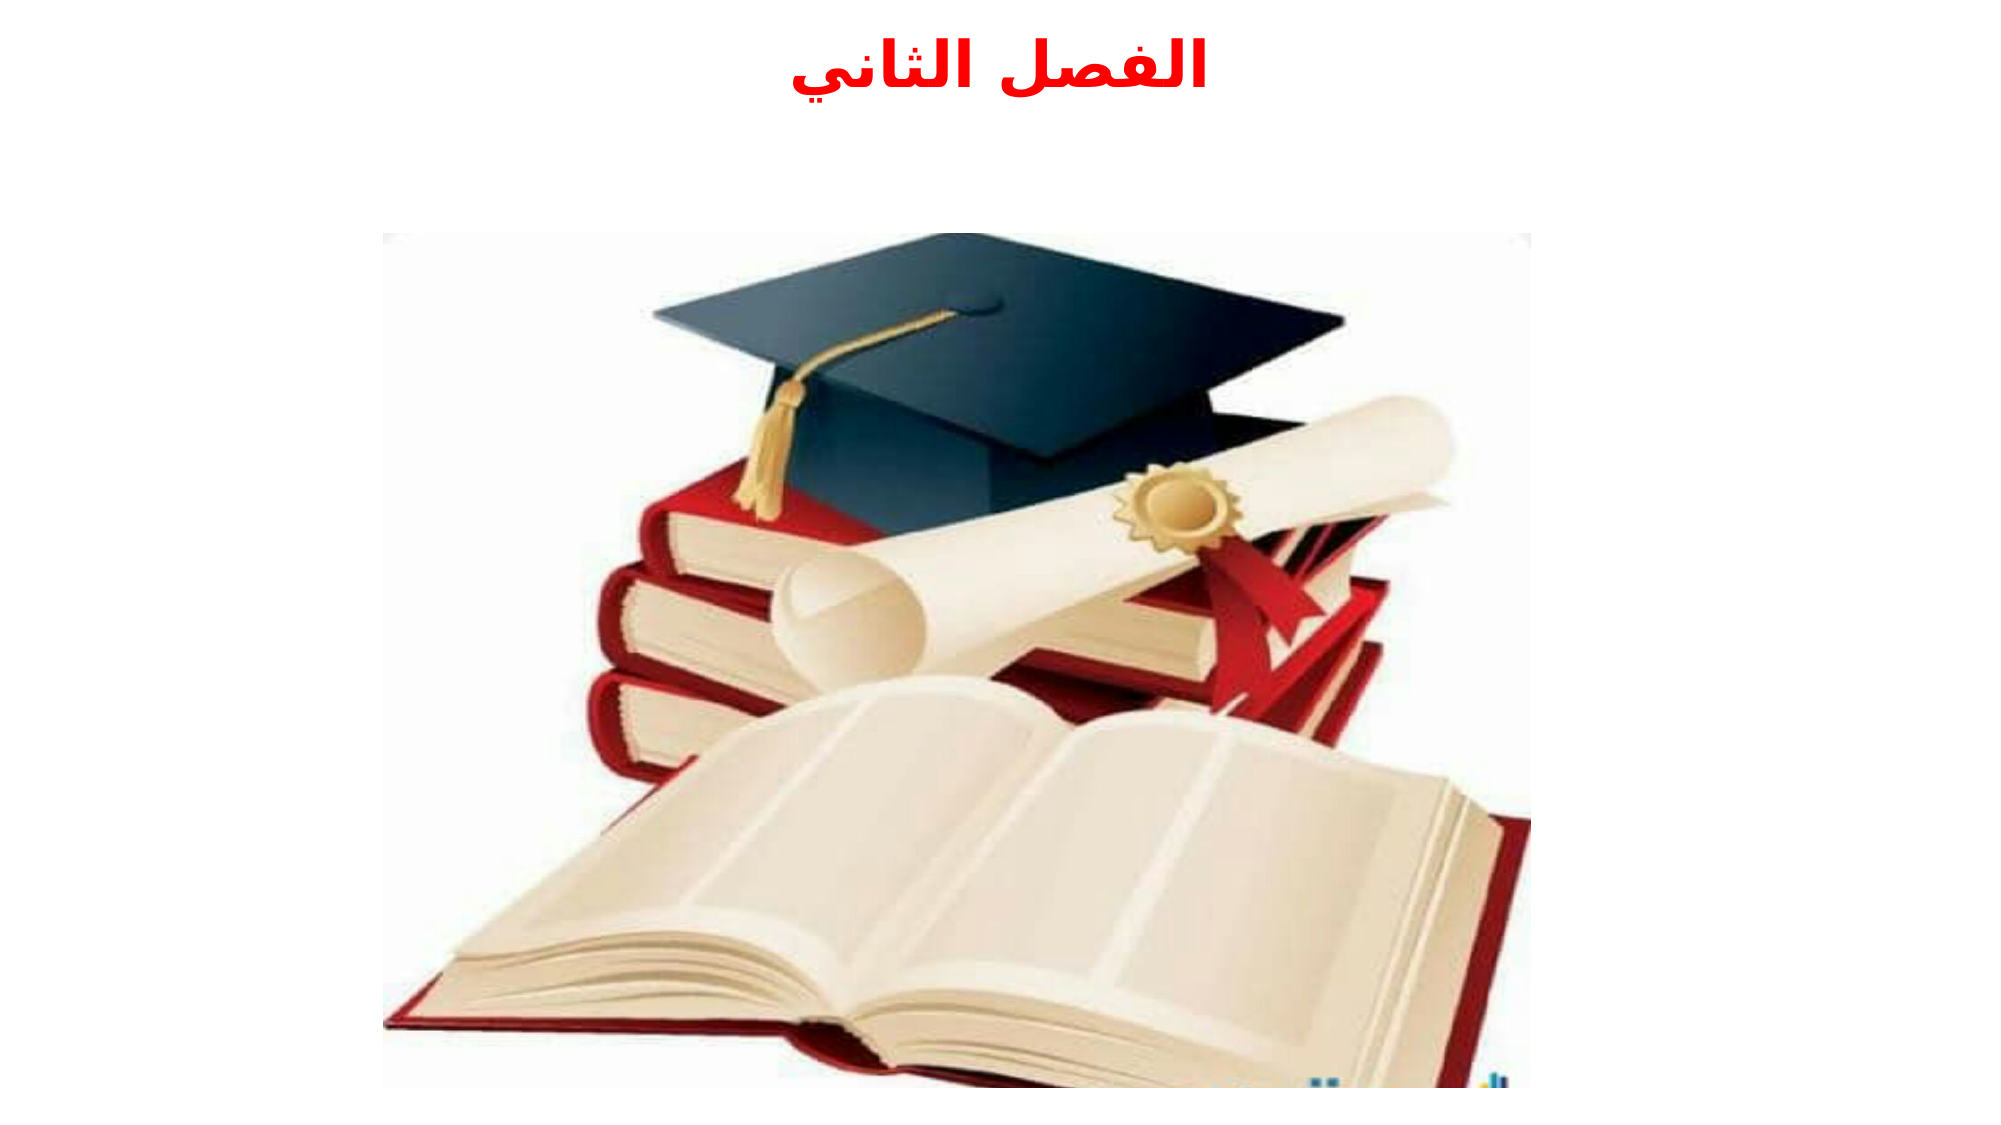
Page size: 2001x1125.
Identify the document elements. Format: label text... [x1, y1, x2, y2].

title الفصل الثاني [137, 24, 1863, 110]
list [383, 233, 1531, 1089]
